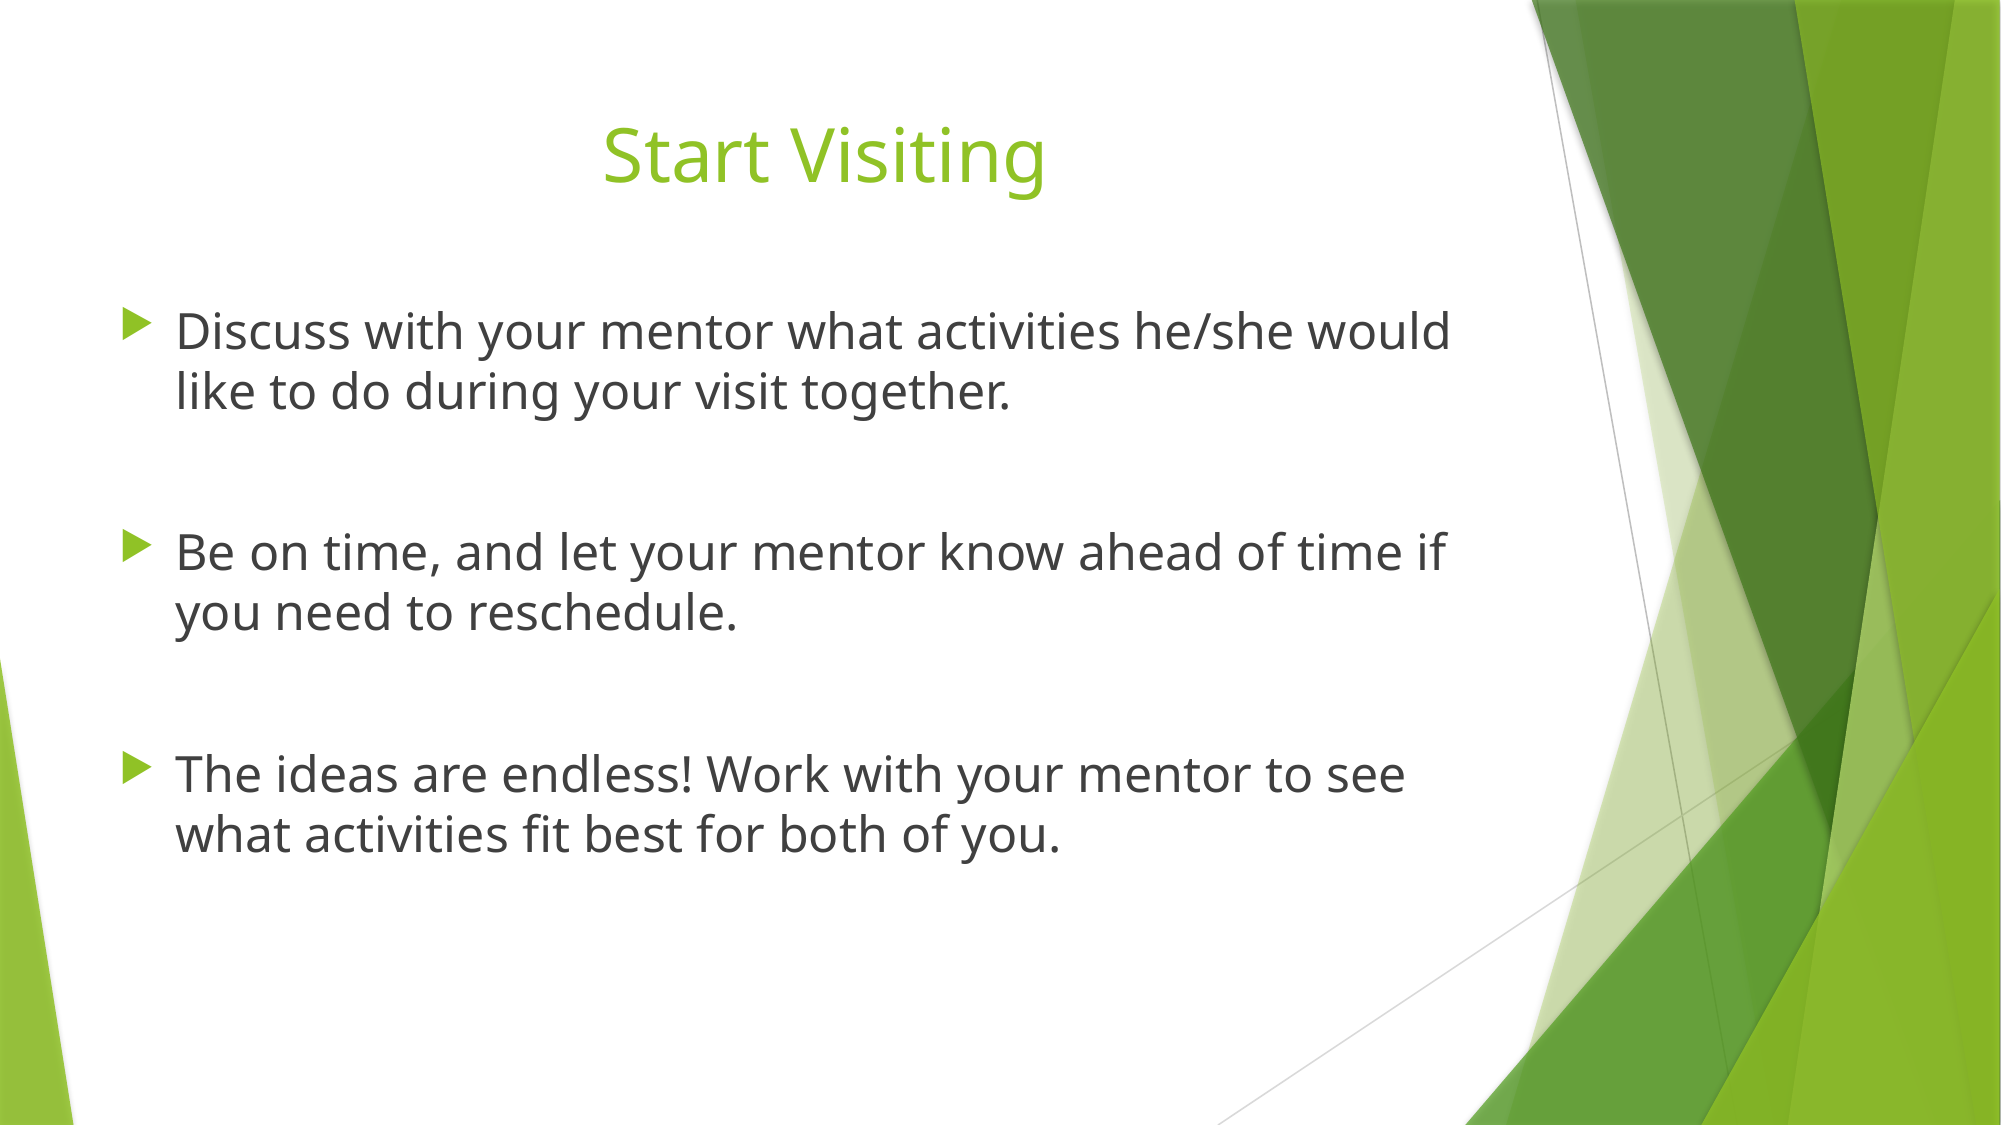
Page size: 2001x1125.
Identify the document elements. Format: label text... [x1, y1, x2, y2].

title Start Visiting [111, 99, 1522, 291]
list Discuss with your mentor what activities he/she would like to do during your visit together. Be on time, and let your mentor know ahead of time if you need to reschedule. The ideas are endless! Work with your mentor to see what activities fit best for both of you. [111, 291, 1522, 1125]
